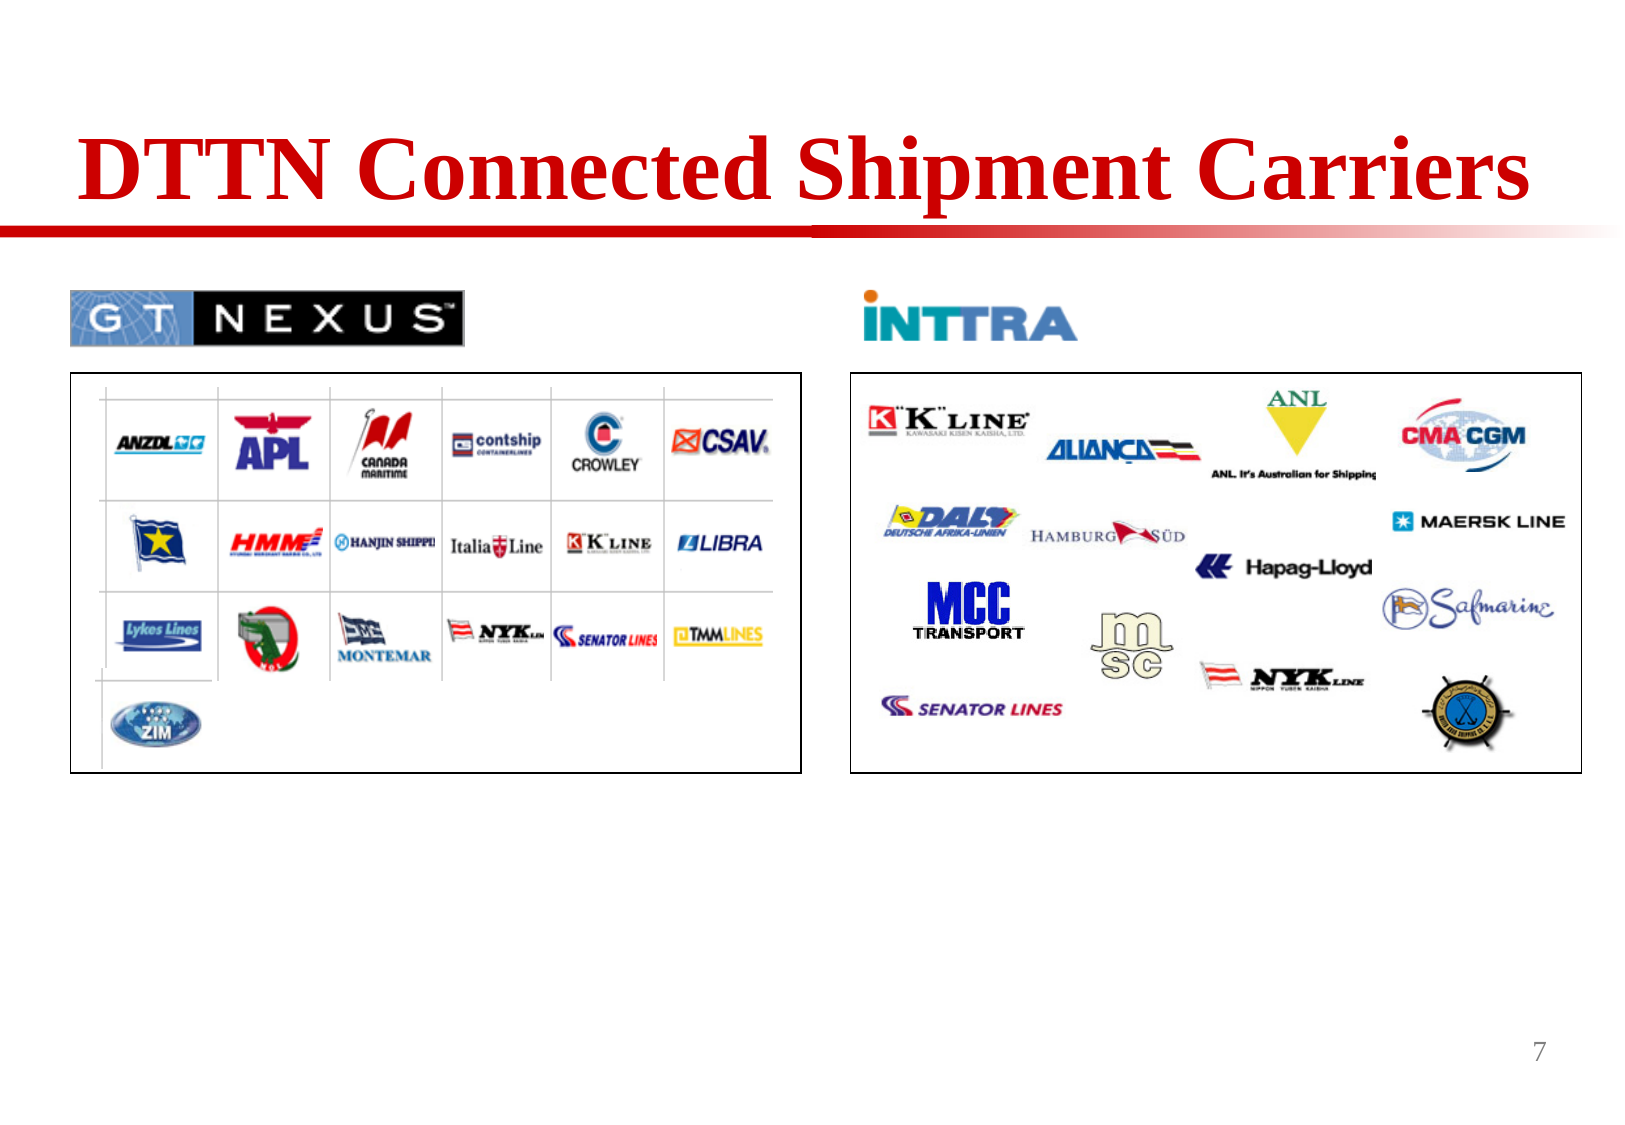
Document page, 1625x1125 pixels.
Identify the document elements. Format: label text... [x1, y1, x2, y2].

picture [850, 274, 1095, 349]
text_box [850, 372, 1582, 774]
slide_number 7 [1223, 1012, 1563, 1088]
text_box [70, 372, 802, 774]
title DTTN Connected Shipment Carriers [62, 43, 1563, 226]
picture [70, 290, 465, 378]
